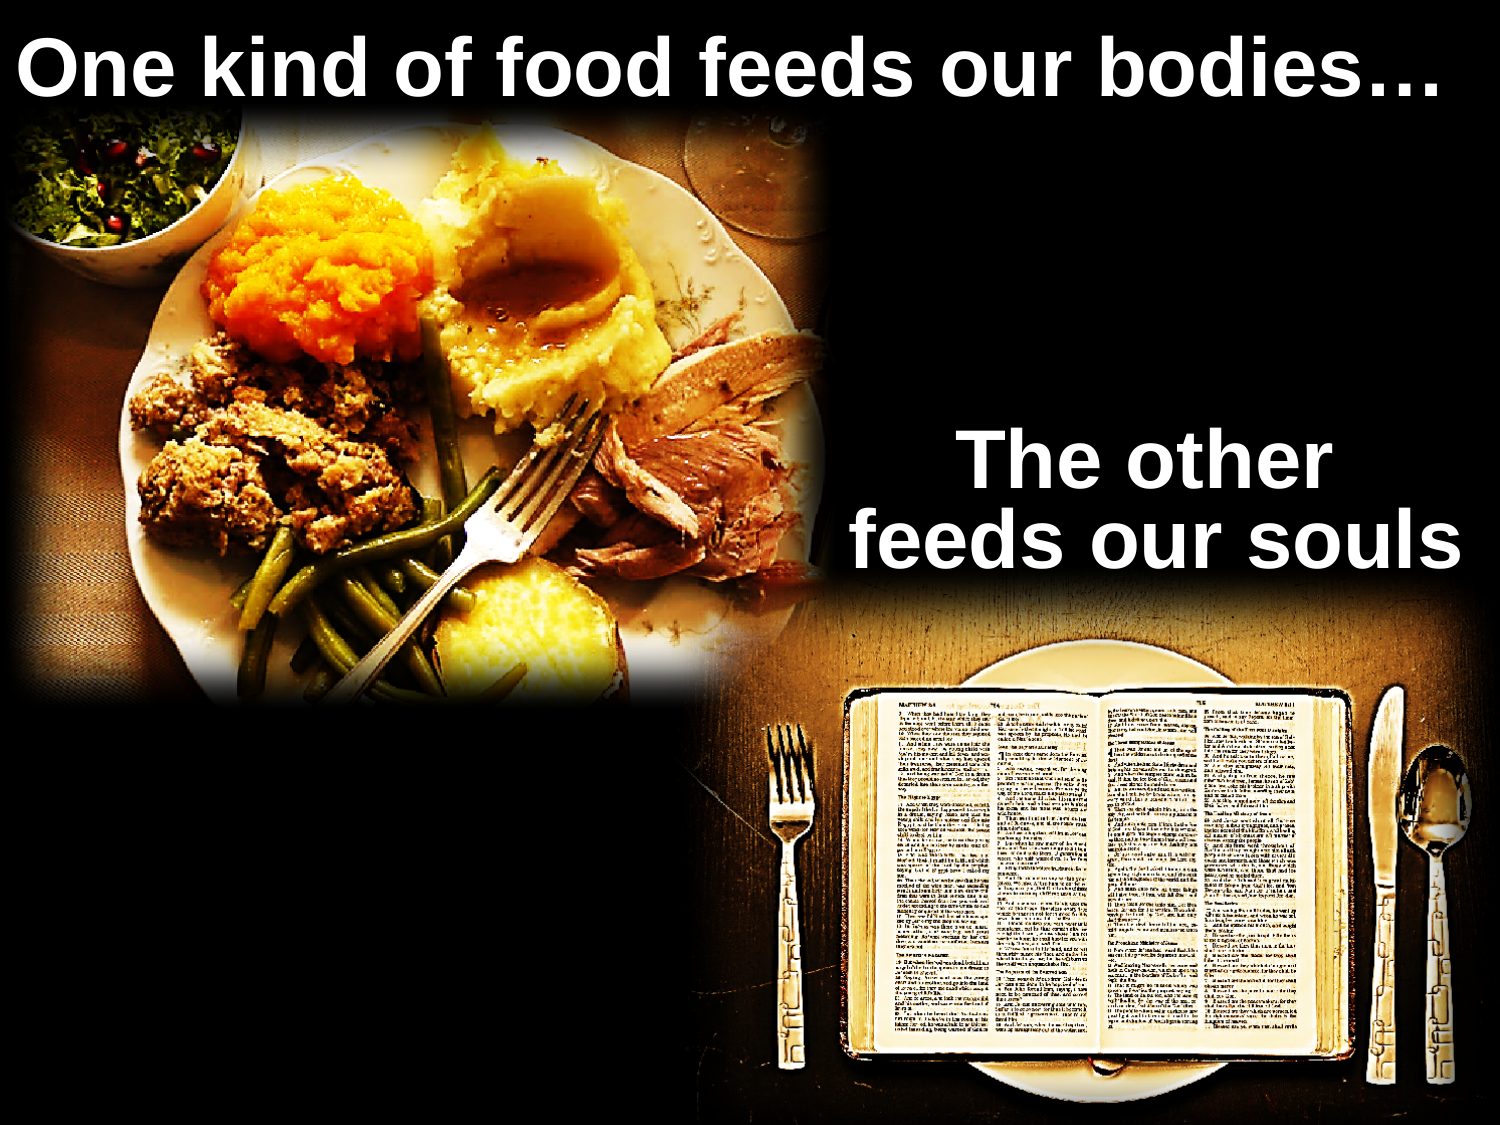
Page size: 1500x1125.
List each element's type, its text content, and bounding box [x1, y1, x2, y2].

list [667, 562, 1500, 1125]
text_box The other feeds our souls [841, 424, 1475, 560]
title One kind of food feeds our bodies… [0, 17, 1500, 138]
picture [0, 99, 838, 713]
